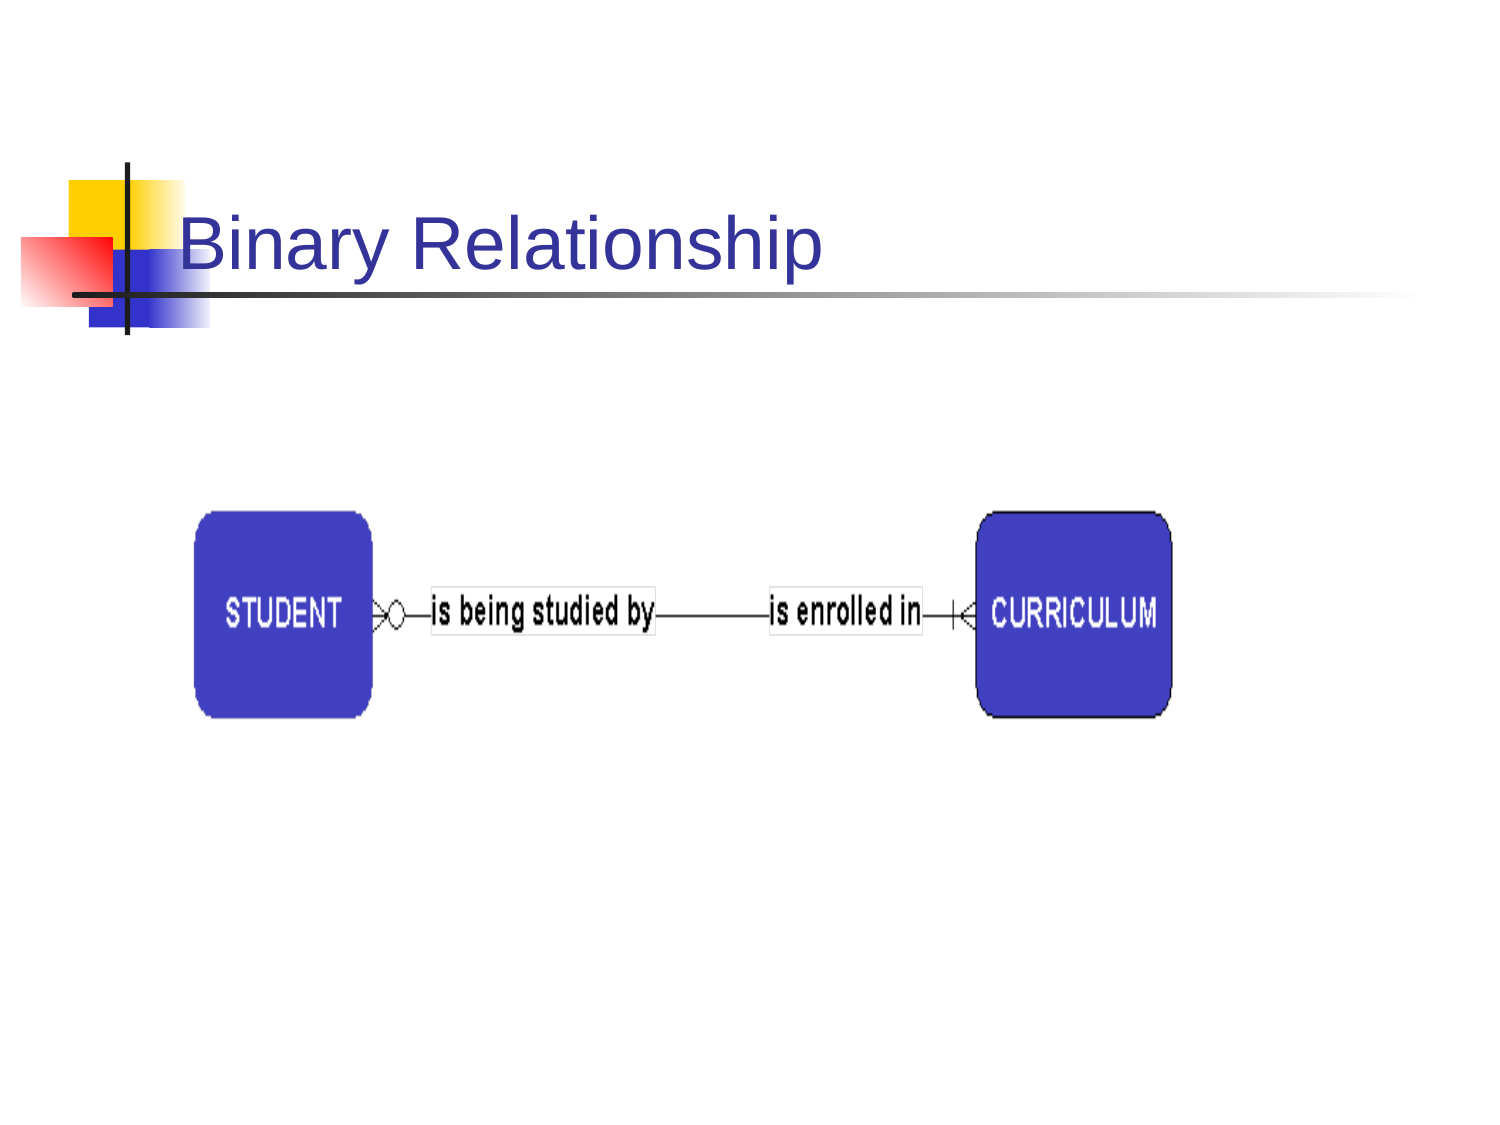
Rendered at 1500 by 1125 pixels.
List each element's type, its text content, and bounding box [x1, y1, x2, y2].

title Binary Relationship [162, 162, 1350, 293]
picture [187, 499, 1180, 732]
